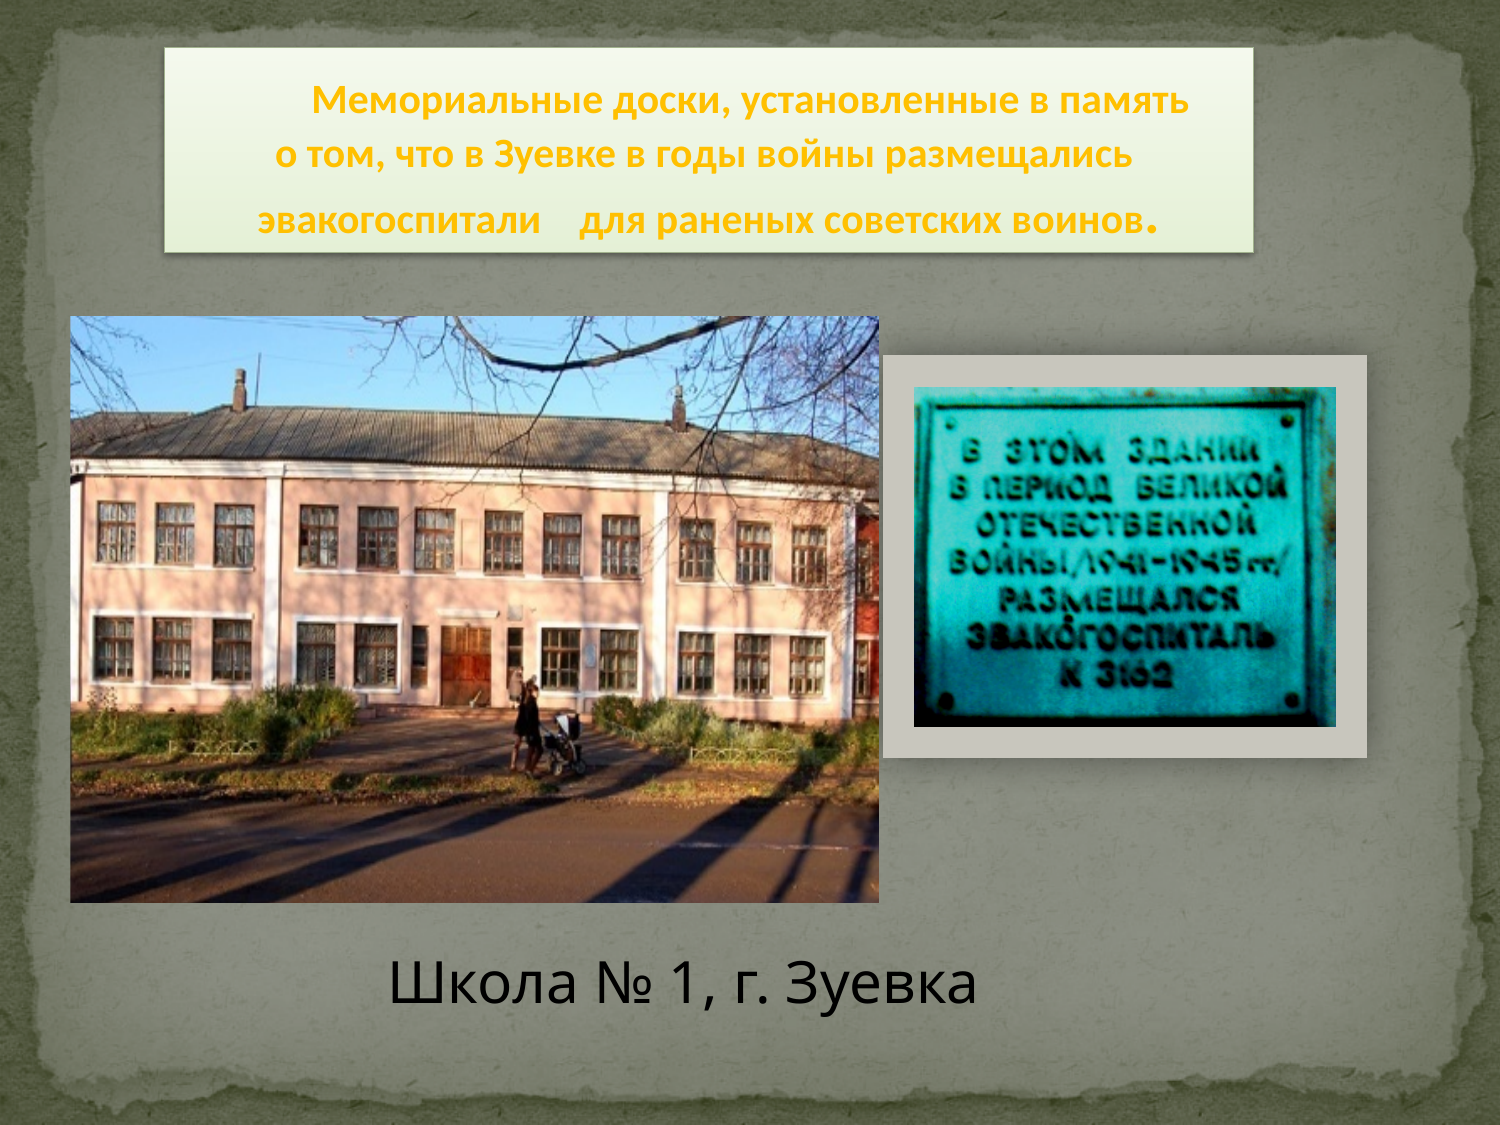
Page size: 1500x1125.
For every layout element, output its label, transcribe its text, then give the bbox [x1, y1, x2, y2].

text_box Мемориальные доски, установленные в память о том, что в Зуевке в годы войны размещались эвакогоспитали для раненых советских воинов. [164, 47, 1254, 253]
picture [70, 316, 879, 903]
text_box Школа № 1, г. Зуевка [372, 937, 995, 1023]
picture [913, 386, 1336, 727]
